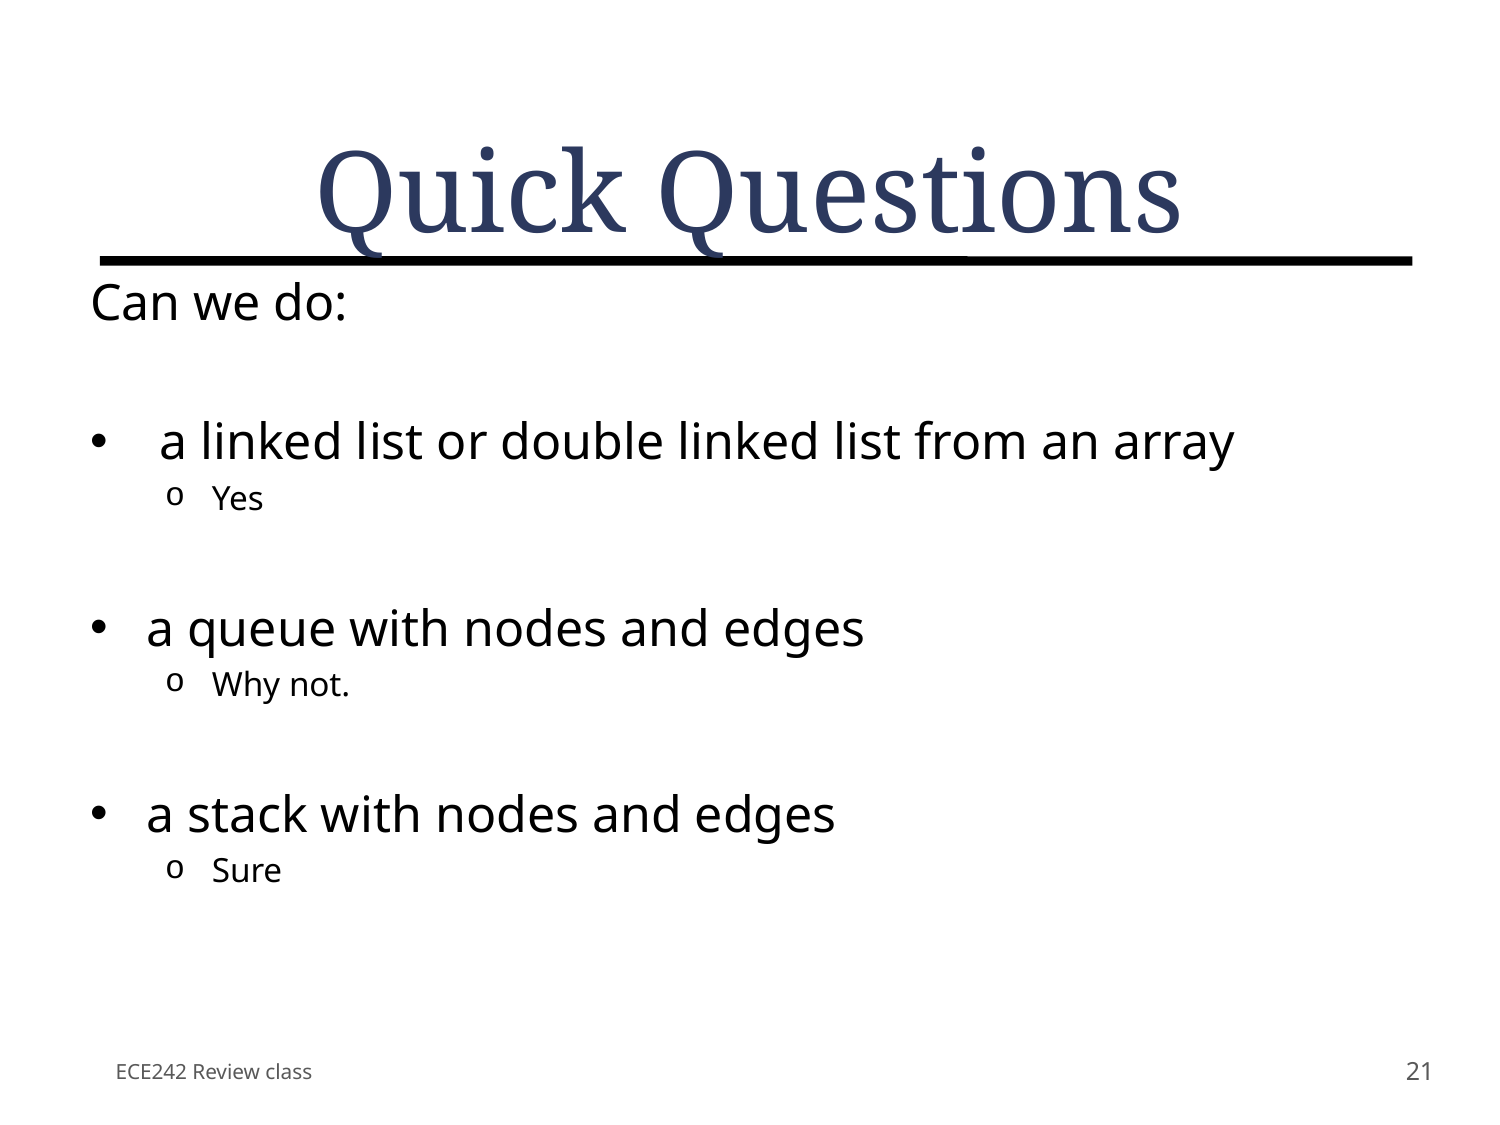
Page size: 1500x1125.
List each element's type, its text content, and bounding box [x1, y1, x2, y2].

footer ECE242 Review class [108, 1042, 576, 1103]
slide_number 21 [1401, 1042, 1494, 1103]
list Can we do: a linked list or double linked list from an array Yes a queue with nodes and edges Why not. a stack with nodes and edges Sure [75, 262, 1425, 1005]
title Quick Questions [75, 0, 1425, 262]
